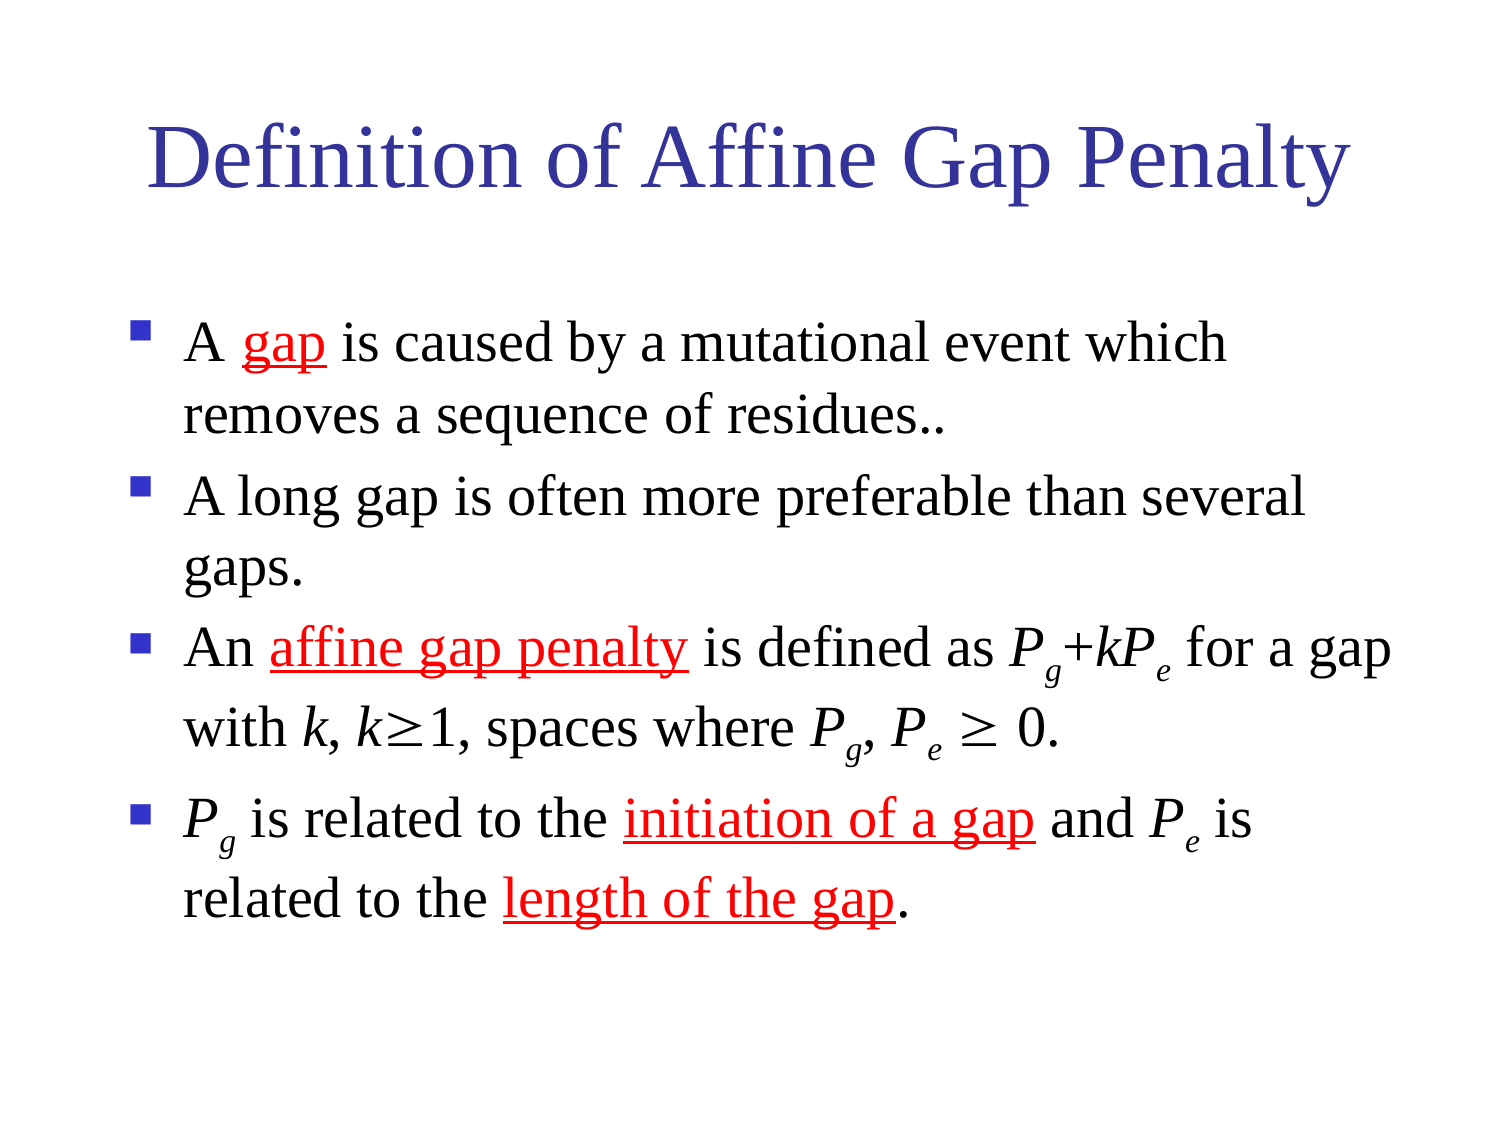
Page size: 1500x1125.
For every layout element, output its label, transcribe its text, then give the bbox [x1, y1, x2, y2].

list A gap is caused by a mutational event which removes a sequence of residues.. A long gap is often more preferable than several gaps. An affine gap penalty is defined as Pg+kPe for a gap with k, k1, spaces where Pg, Pe  0. Pg is related to the initiation of a gap and Pe is related to the length of the gap. [112, 287, 1425, 1050]
title Definition of Affine Gap Penalty [125, 87, 1375, 214]
